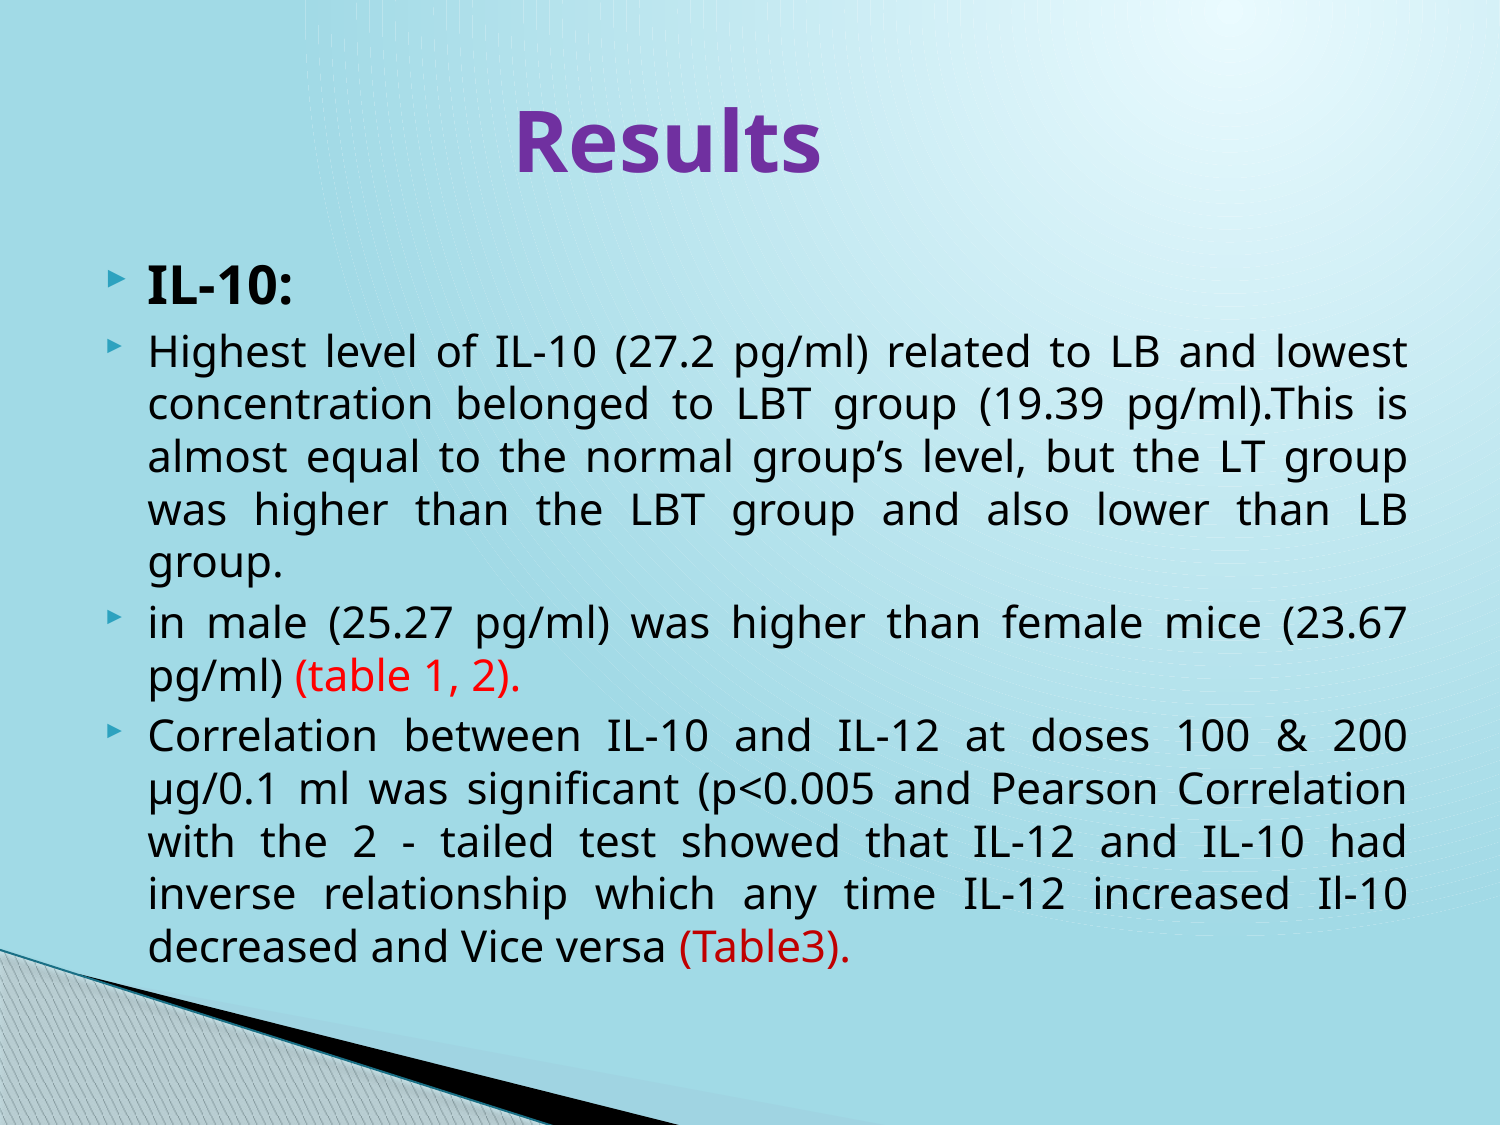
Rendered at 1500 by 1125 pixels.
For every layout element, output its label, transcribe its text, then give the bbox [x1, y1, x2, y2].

list IL-10: Highest level of IL-10 (27.2 pg/ml) related to LB and lowest concentration belonged to LBT group (19.39 pg/ml).This is almost equal to the normal group’s level, but the LT group was higher than the LBT group and also lower than LB group. in male (25.27 pg/ml) was higher than female mice (23.67 pg/ml) (table 1, 2). Correlation between IL-10 and IL-12 at doses 100 & 200 μg/0.1 ml was significant (p<0.005 and Pearson Correlation with the 2 - tailed test showed that IL-12 and IL-10 had inverse relationship which any time IL-12 increased Il-10 decreased and Vice versa (Table3). [75, 243, 1425, 986]
title Results [75, 45, 1425, 233]
